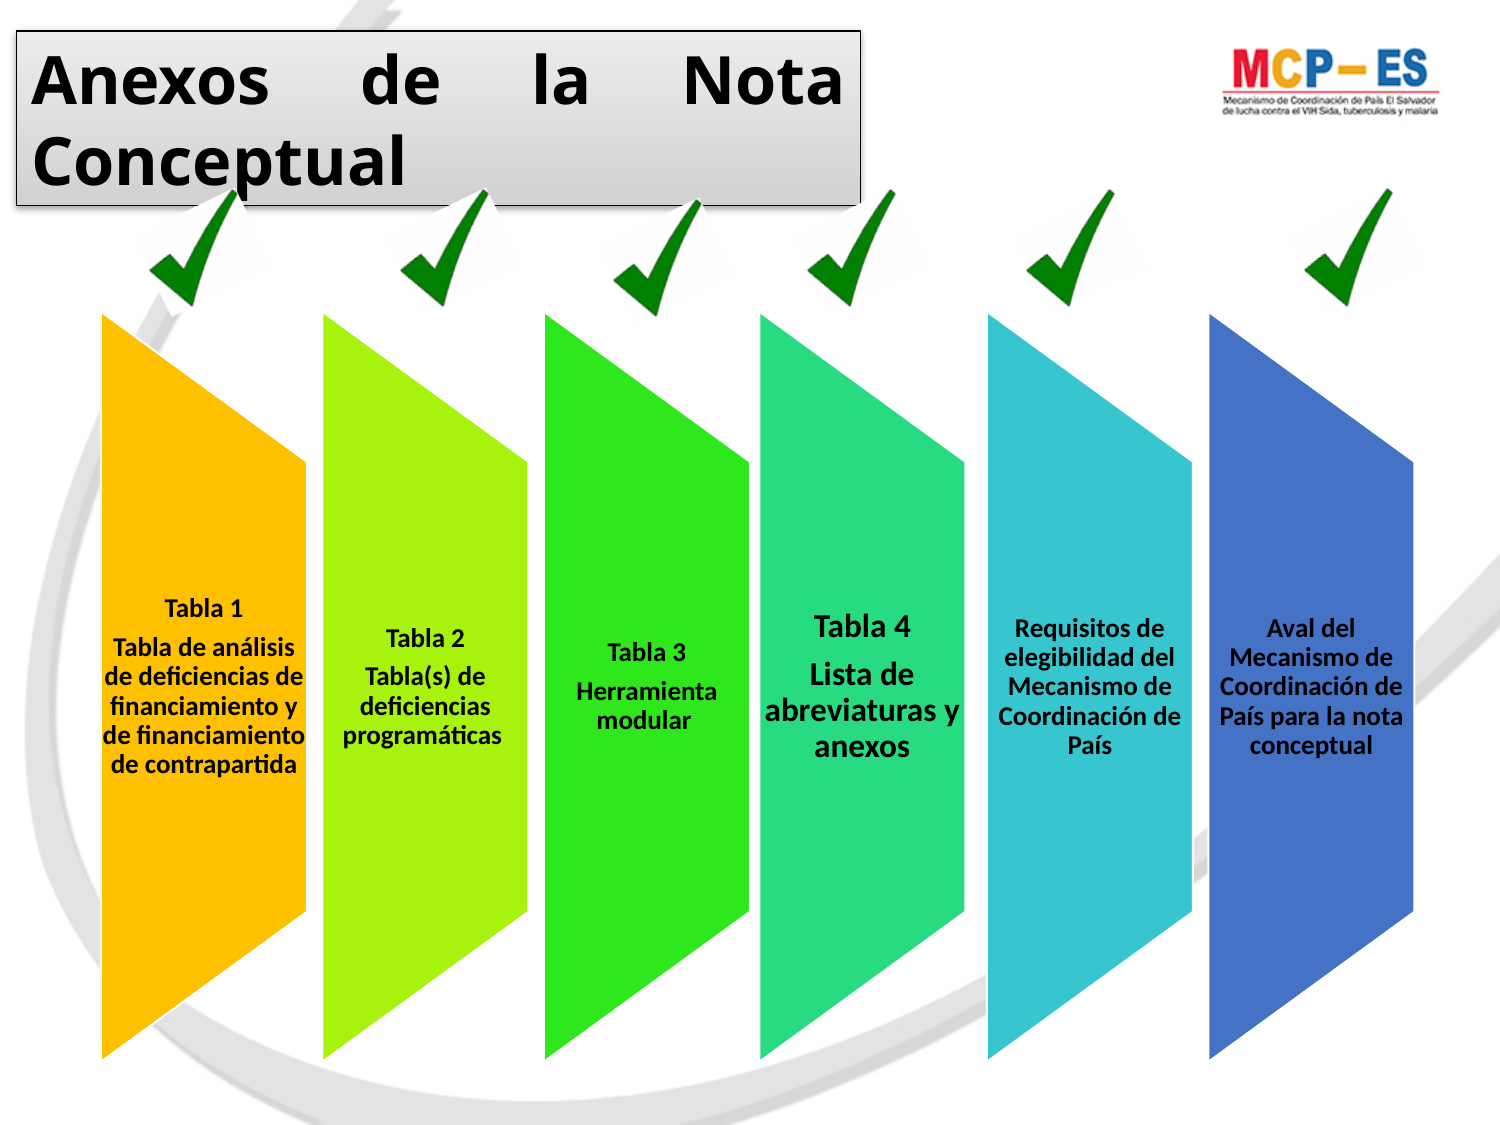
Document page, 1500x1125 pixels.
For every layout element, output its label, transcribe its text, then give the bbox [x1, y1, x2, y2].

text_box Anexos de la Nota Conceptual [16, 30, 861, 206]
picture [0, 0, 1500, 1125]
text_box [100, 311, 1416, 1063]
